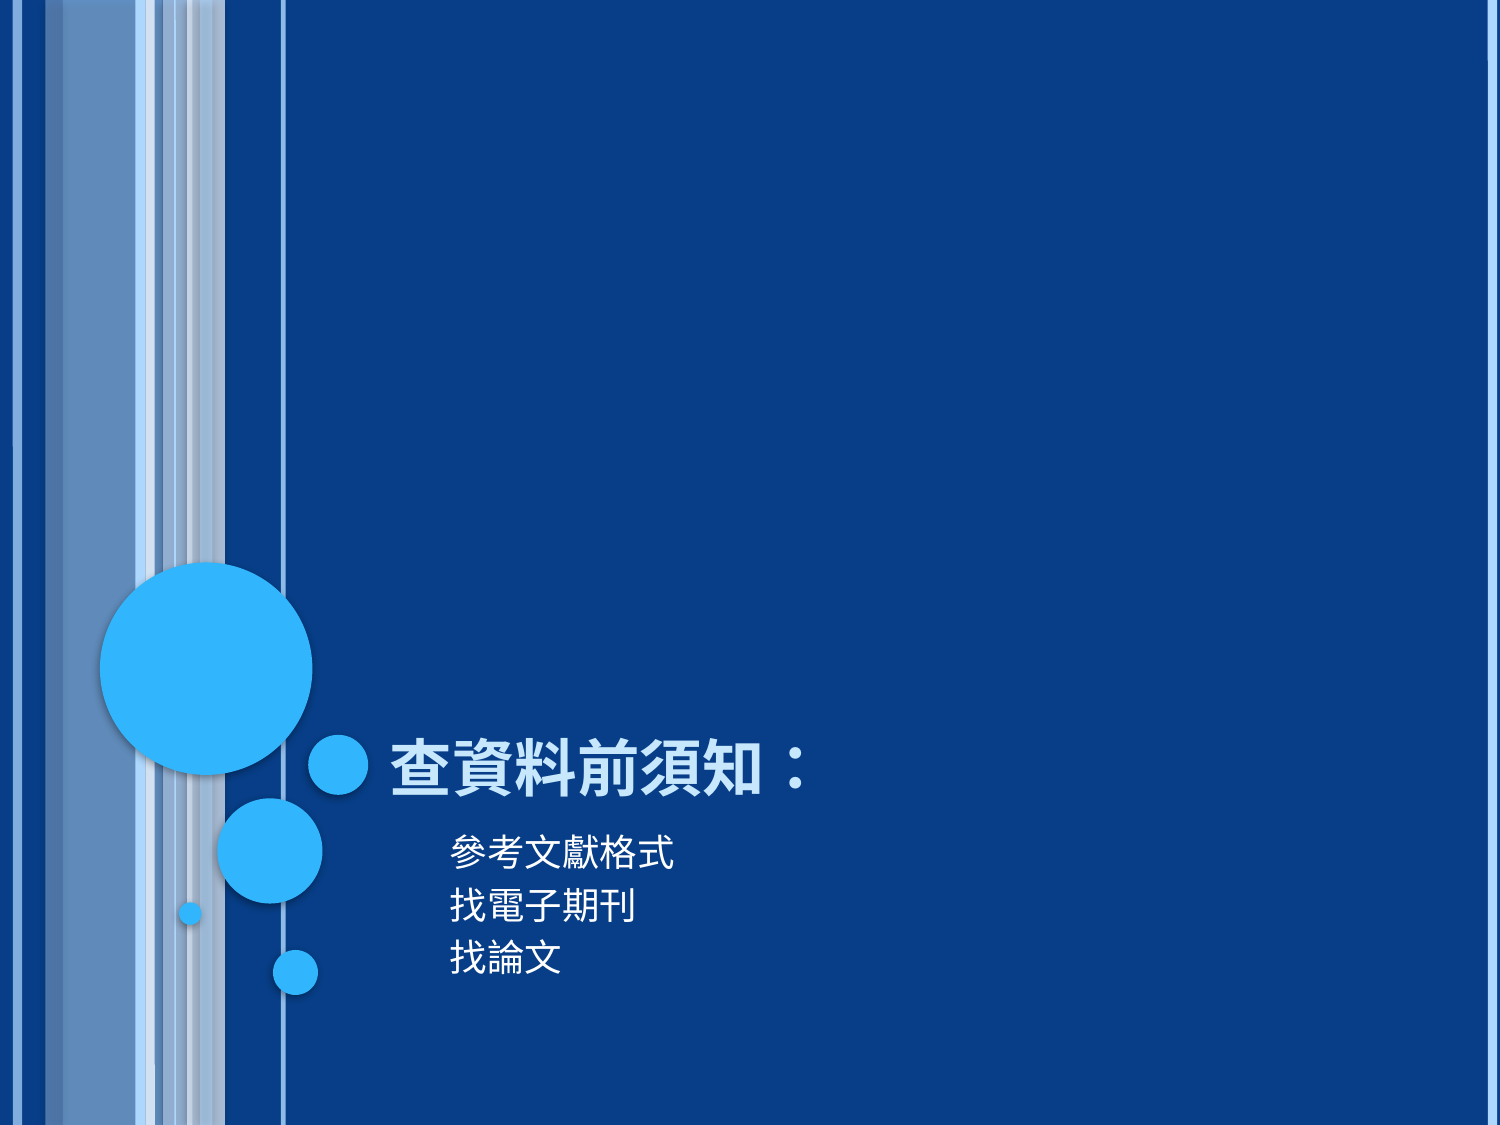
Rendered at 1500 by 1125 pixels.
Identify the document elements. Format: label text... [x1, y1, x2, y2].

list 參考文獻格式 找電子期刊 找論文 [375, 821, 1388, 1047]
title 查資料前須知： [375, 474, 1388, 812]
